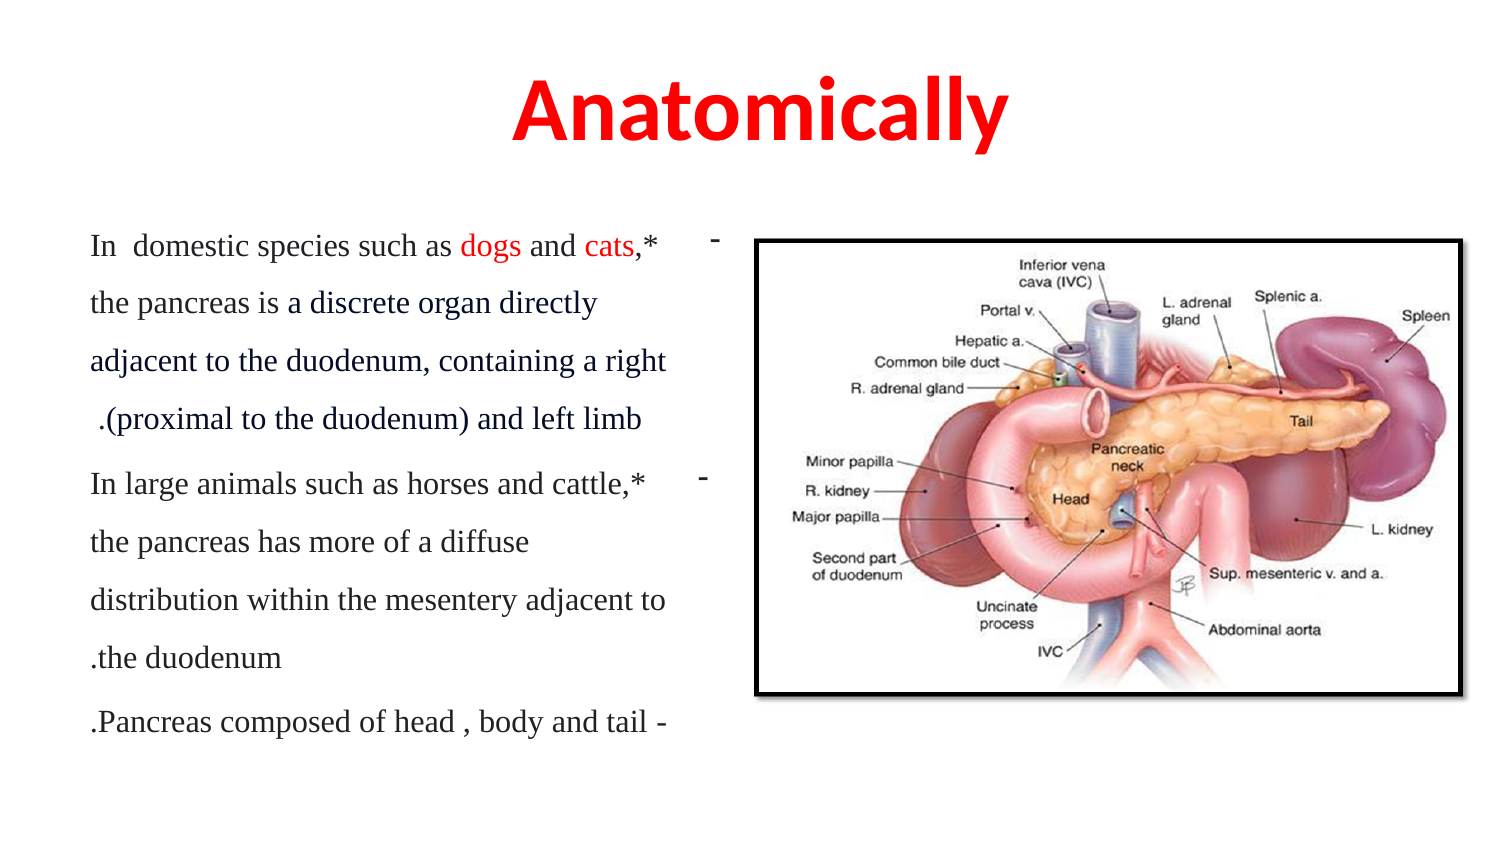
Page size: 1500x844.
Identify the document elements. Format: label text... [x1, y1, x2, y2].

list *In domestic species such as dogs and cats, the pancreas is a discrete organ directly adjacent to the duodenum, containing a right (proximal to the duodenum) and left limb. *In large animals such as horses and cattle, the pancreas has more of a diffuse distribution within the mesentery adjacent to the duodenum. - Pancreas composed of head , body and tail. [75, 196, 750, 754]
picture [749, 235, 1473, 706]
title Anatomically [75, 33, 1425, 175]
